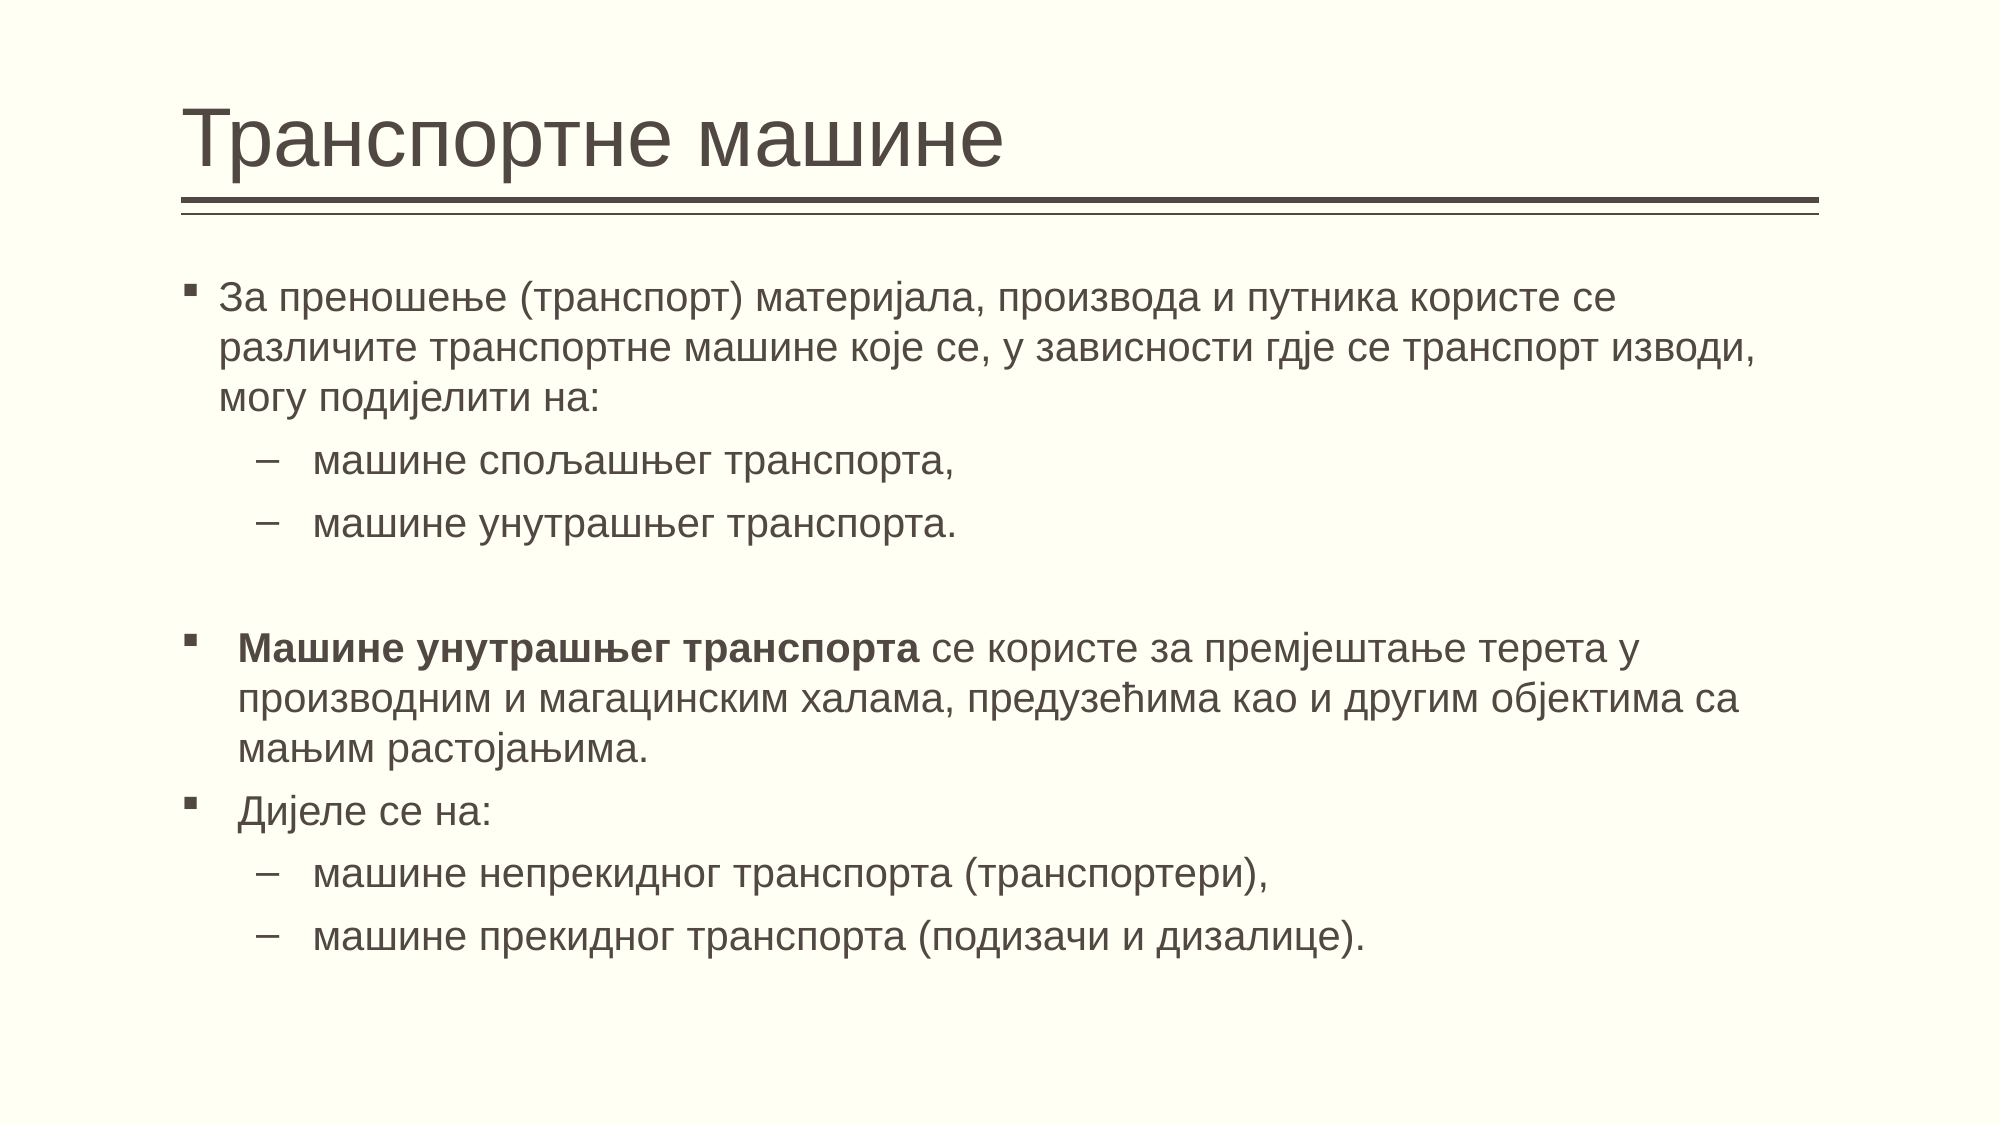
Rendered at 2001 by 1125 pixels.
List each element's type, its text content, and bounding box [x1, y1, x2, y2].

list За преношење (транспорт) материјала, производа и путника користе се различите транспортне машине које се, у зависности гдје се транспорт изводи, могу подијелити на: машине спољашњег транспорта, машине унутрашњег транспорта. Машине унутрашњег транспорта се користе за премјештање терета у производним и магацинским халама, предузећима као и другим објектима са мањим растојањима. Дијеле се на: машине непрекидног транспорта (транспортери), машине прекидног транспорта (подизачи и дизалице). [181, 262, 1819, 1013]
title Транспортне машине [181, 12, 1819, 193]
